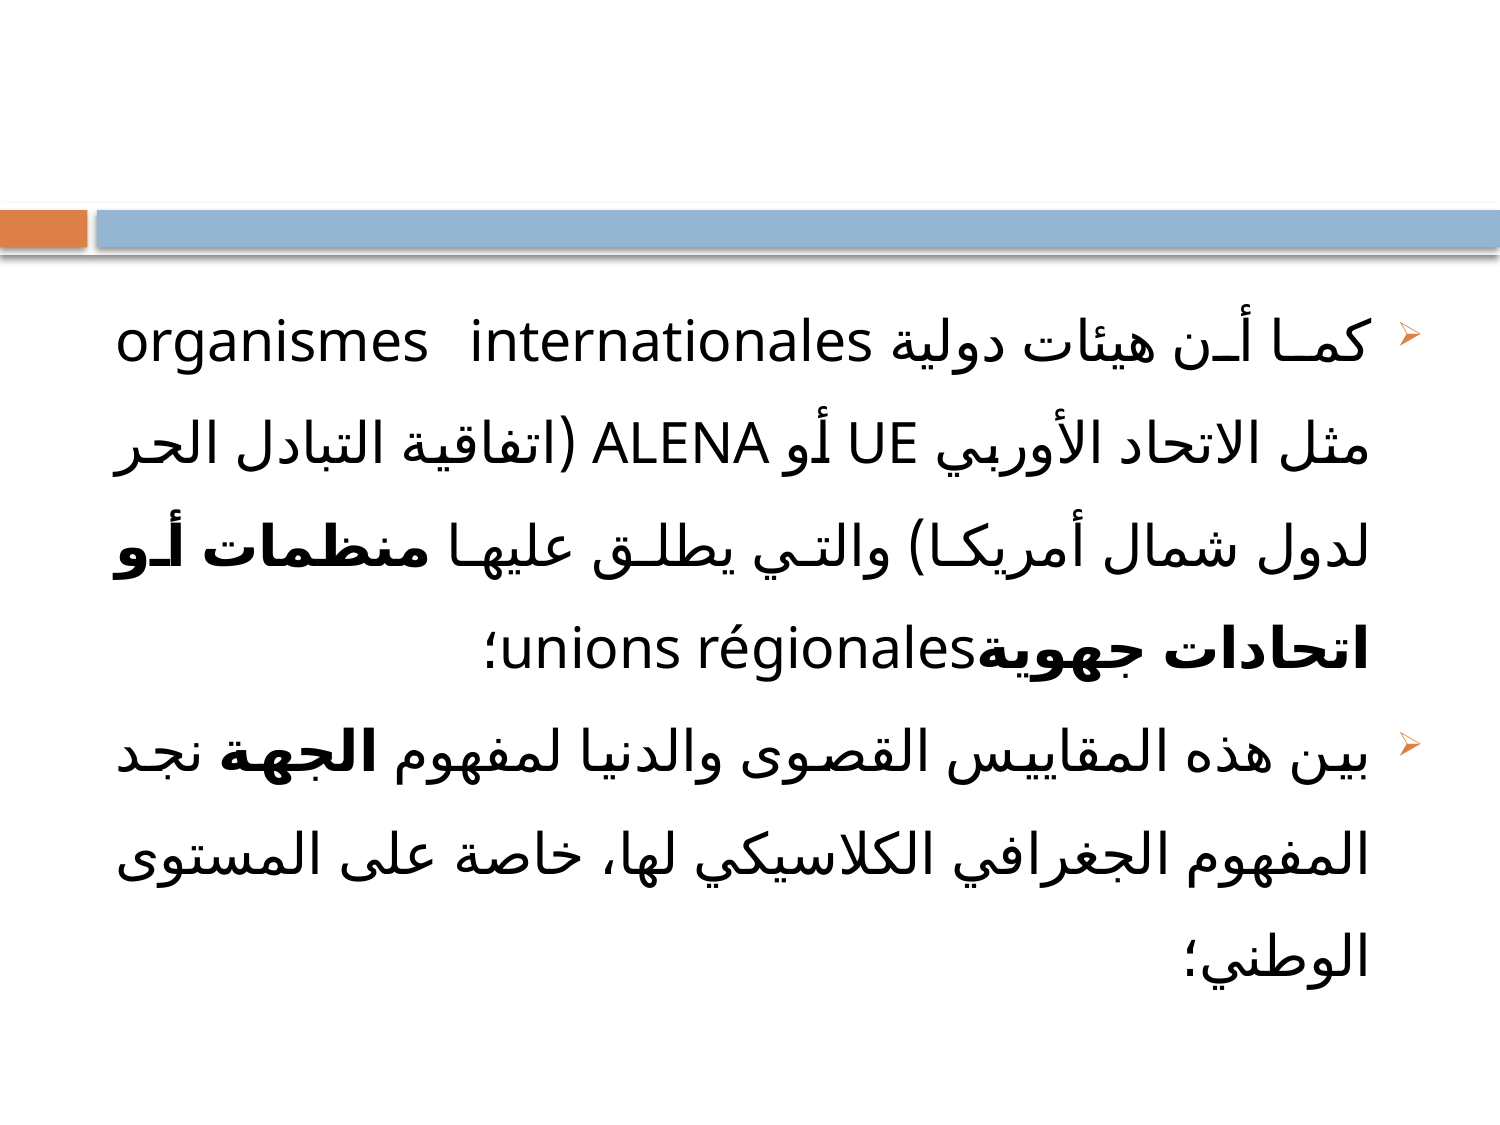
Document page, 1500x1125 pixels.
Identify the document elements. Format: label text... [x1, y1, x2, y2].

list كما أن هيئات دولية organismes internationales مثل الاتحاد الأوربي UE أو ALENA (اتفاقية التبادل الحر لدول شمال أمريكا) والتي يطلق عليها منظمات أو اتحادات جهويةunions régionales؛ بين هذه المقاييس القصوى والدنيا لمفهوم الجهة نجد المفهوم الجغرافي الكلاسيكي لها، خاصة على المستوى الوطني؛ [100, 262, 1438, 1000]
